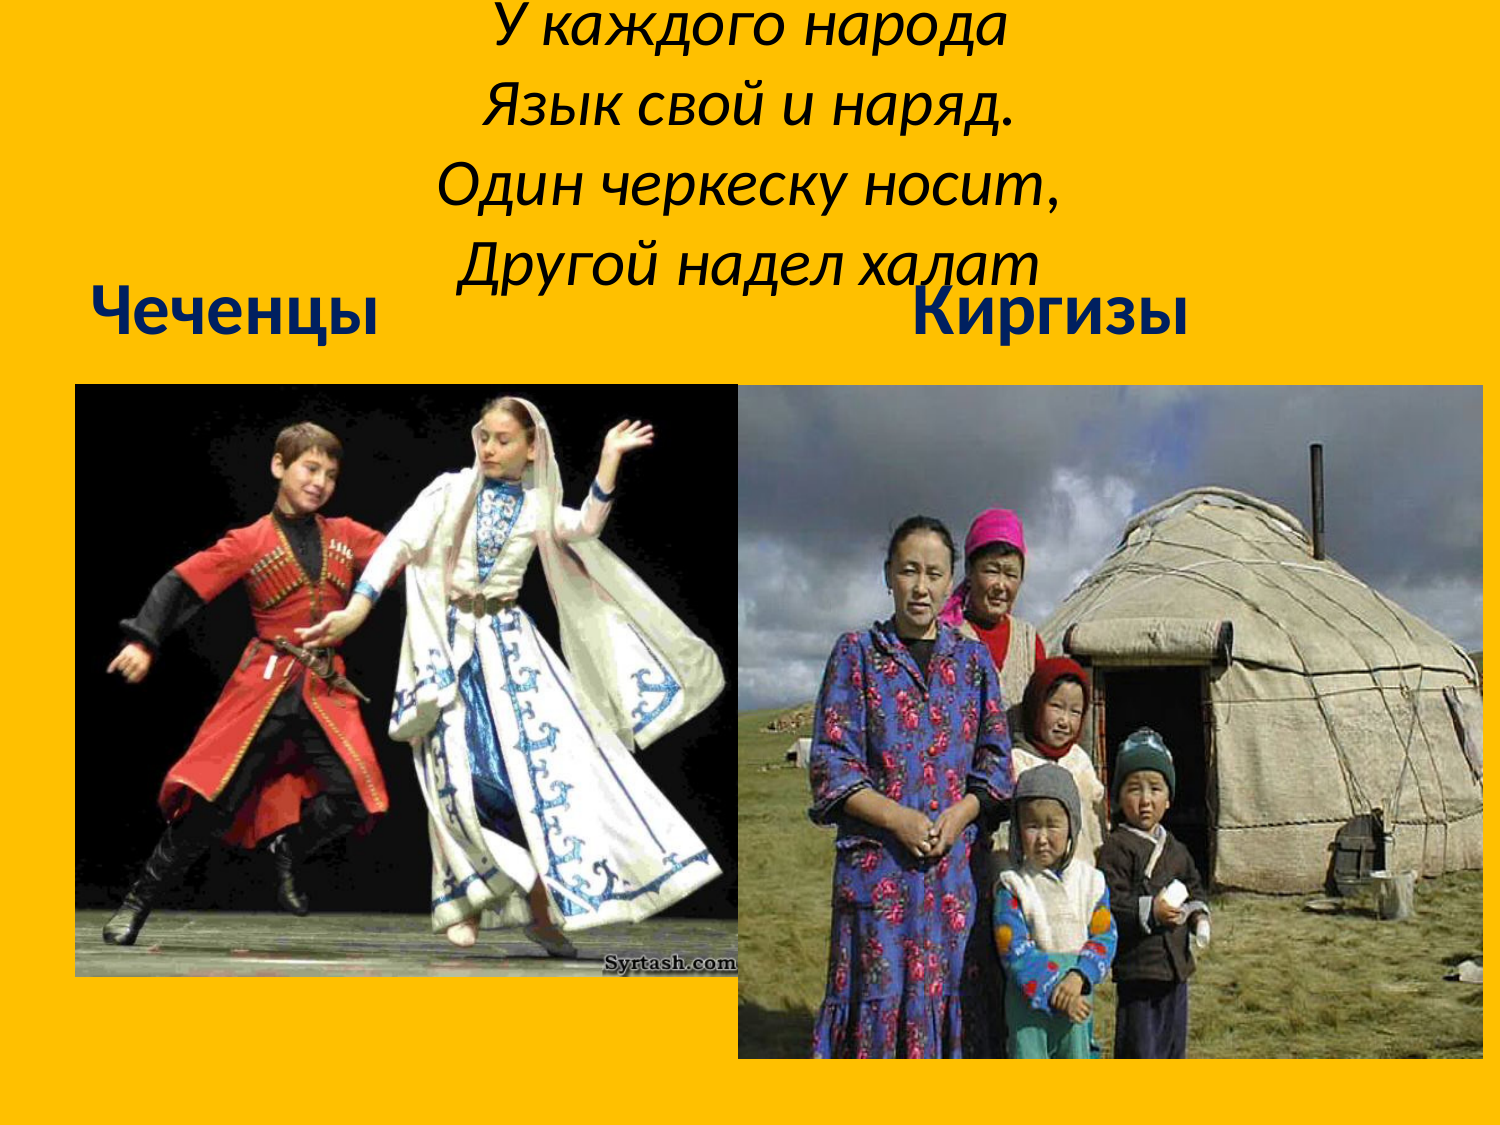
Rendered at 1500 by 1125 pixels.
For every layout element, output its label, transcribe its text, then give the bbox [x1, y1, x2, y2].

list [74, 384, 736, 977]
list Киргизы [761, 251, 1425, 357]
list Чеченцы [75, 251, 738, 357]
title У каждого народа Язык свой и наряд. Один черкеску носит, Другой надел халат [75, 45, 1425, 233]
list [737, 385, 1483, 1059]
